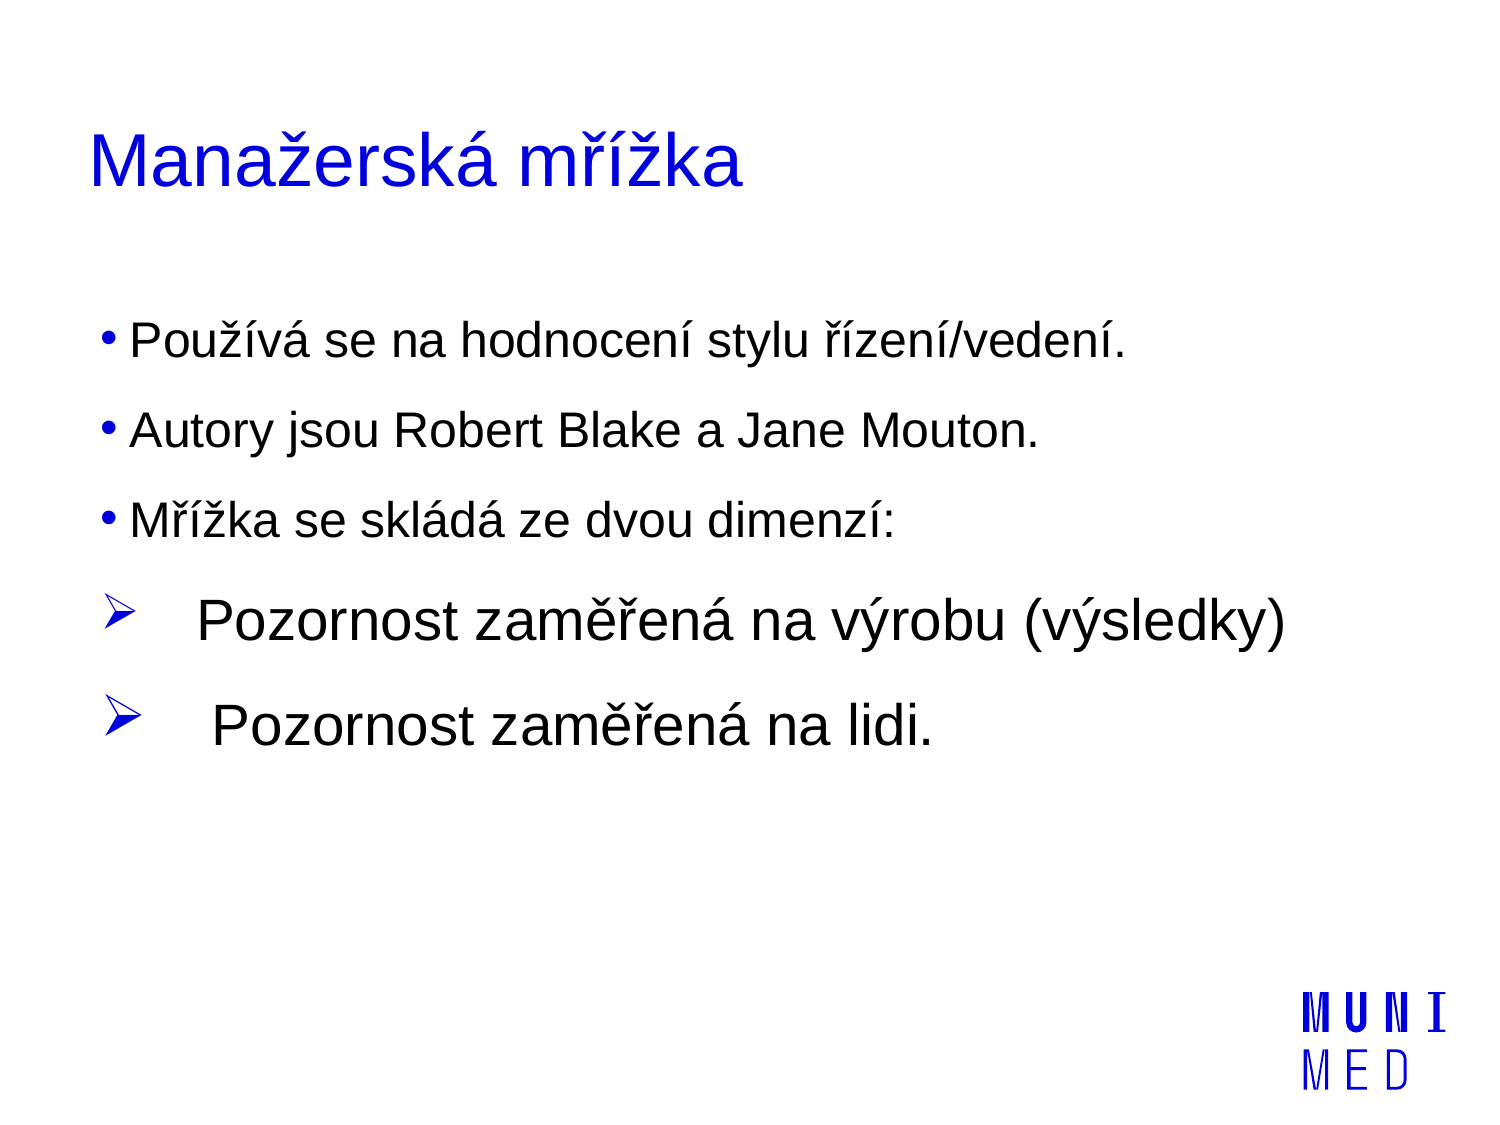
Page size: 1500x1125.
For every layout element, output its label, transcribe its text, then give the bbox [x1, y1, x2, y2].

list Používá se na hodnocení stylu řízení/vedení. Autory jsou Robert Blake a Jane Mouton. Mřížka se skládá ze dvou dimenzí: Pozornost zaměřená na výrobu (výsledky) Pozornost zaměřená na lidi. [88, 277, 1412, 957]
title Manažerská mřížka [88, 118, 1412, 193]
